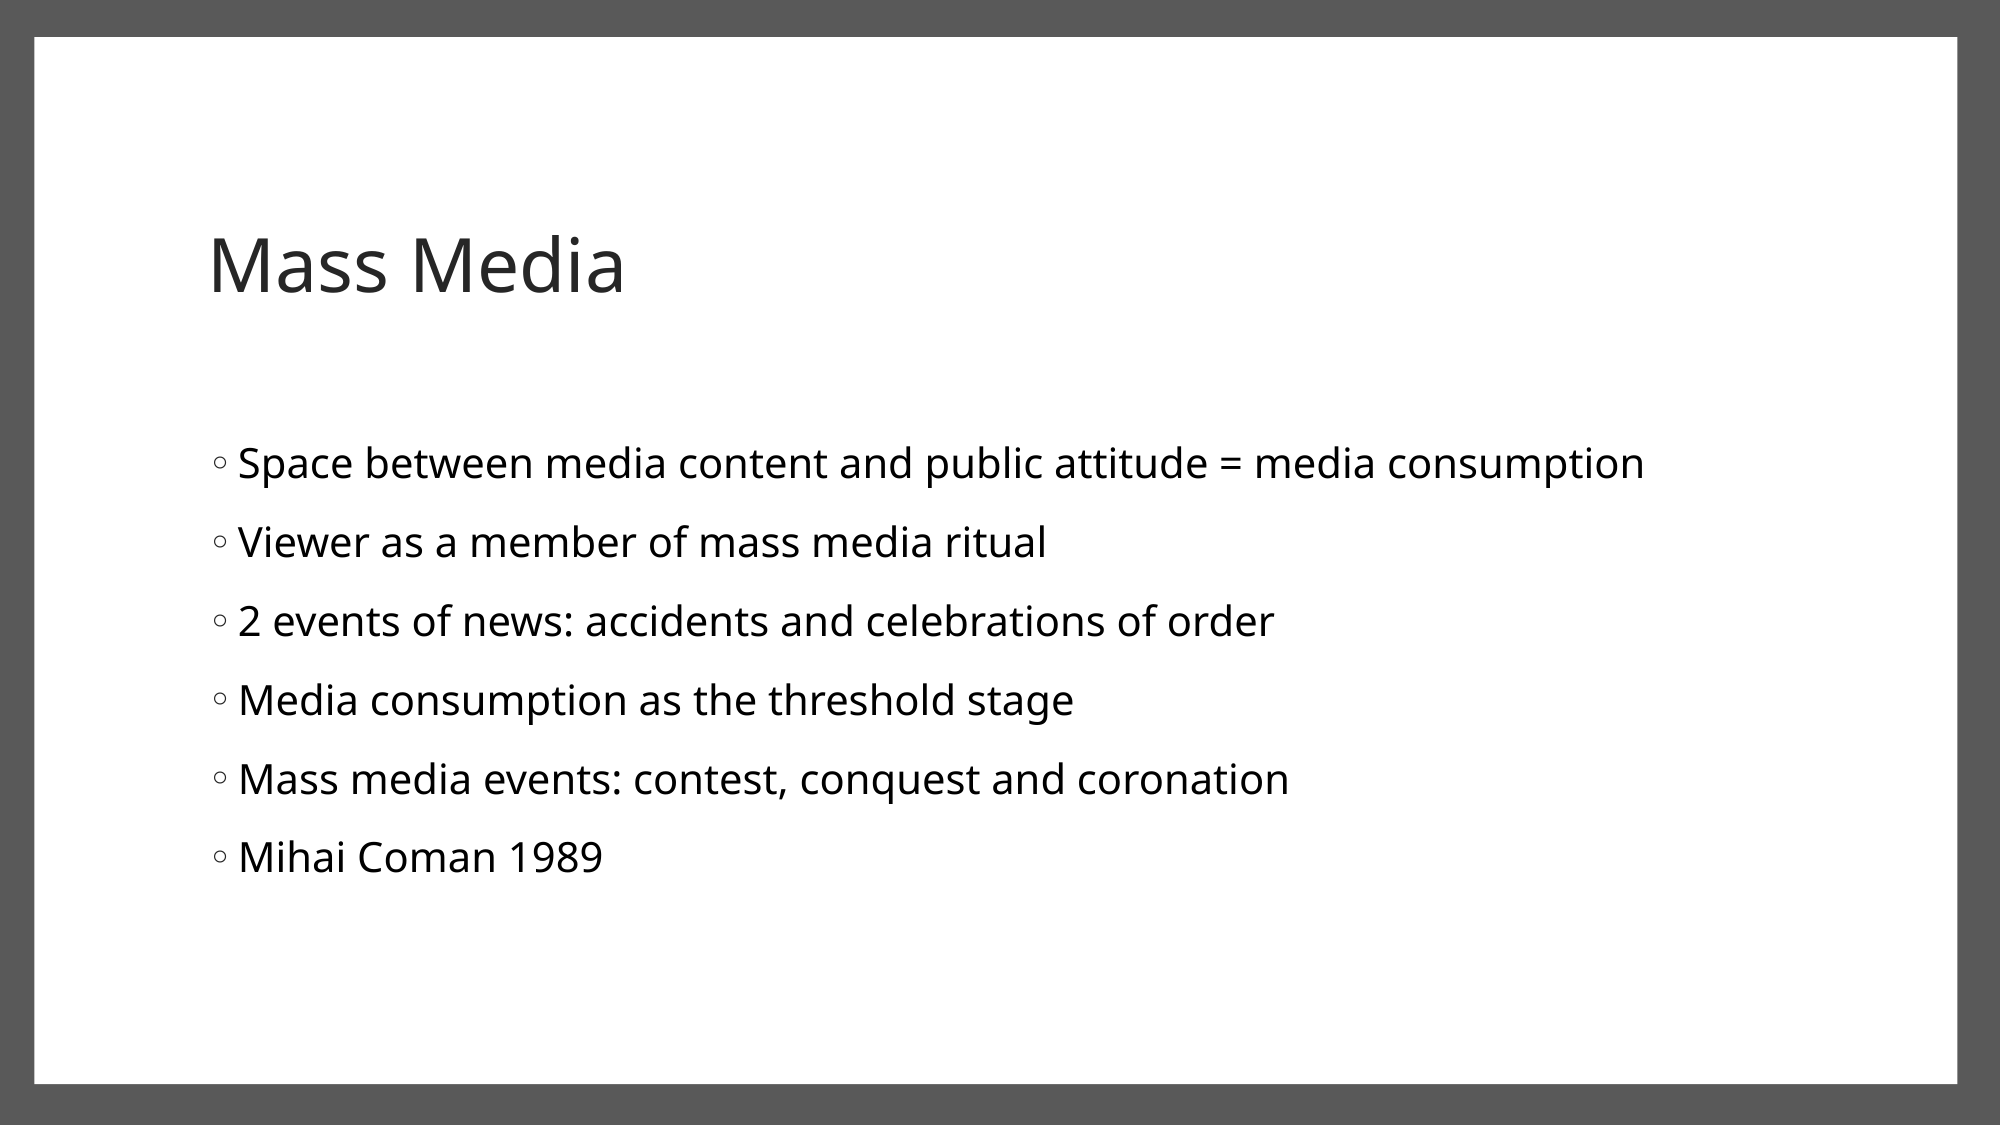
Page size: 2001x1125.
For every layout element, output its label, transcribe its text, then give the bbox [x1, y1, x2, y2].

text_box [34, 37, 1958, 1085]
list Space between media content and public attitude = media consumption Viewer as a member of mass media ritual 2 events of news: accidents and celebrations of order Media consumption as the threshold stage Mass media events: contest, conquest and coronation Mihai Coman 1989 [192, 419, 1800, 979]
title Mass Media [192, 142, 1800, 394]
text_box [0, 0, 2000, 1125]
